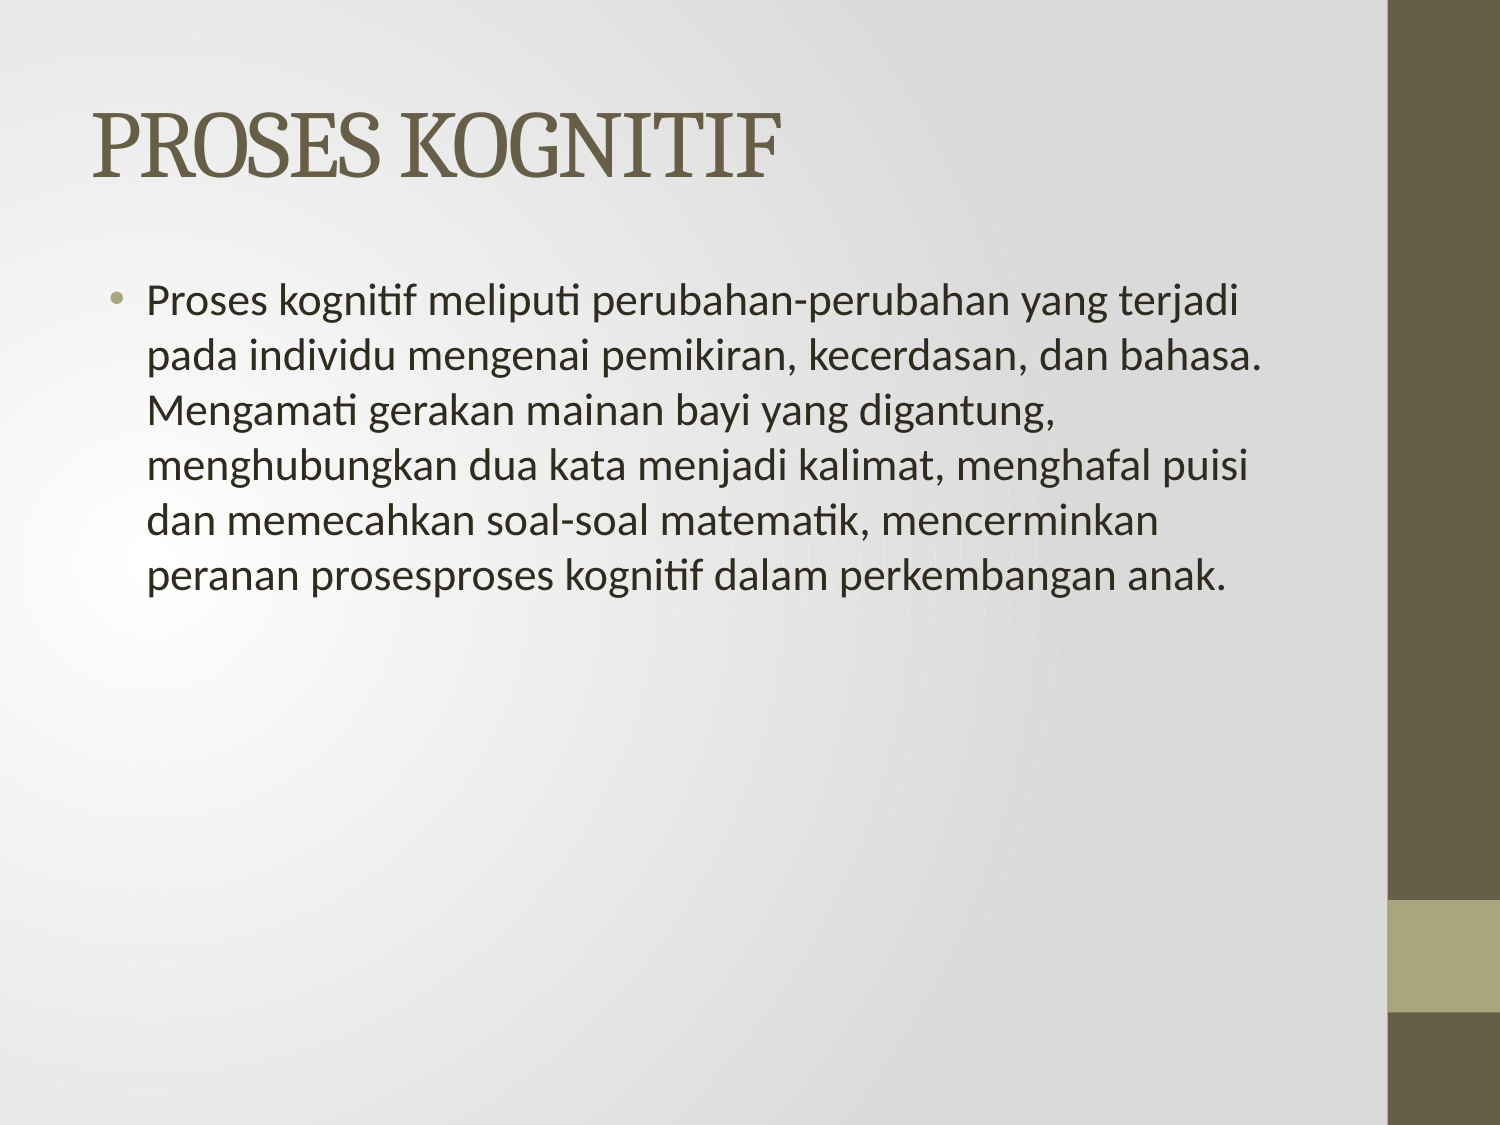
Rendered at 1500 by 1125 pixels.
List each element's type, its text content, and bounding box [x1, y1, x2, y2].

list Proses kognitif meliputi perubahan-perubahan yang terjadi pada individu mengenai pemikiran, kecerdasan, dan bahasa. Mengamati gerakan mainan bayi yang digantung, menghubungkan dua kata menjadi kalimat, menghafal puisi dan memecahkan soal-soal matematik, mencerminkan peranan prosesproses kognitif dalam perkembangan anak. [75, 262, 1325, 1050]
title PROSES KOGNITIF [75, 45, 1325, 233]
